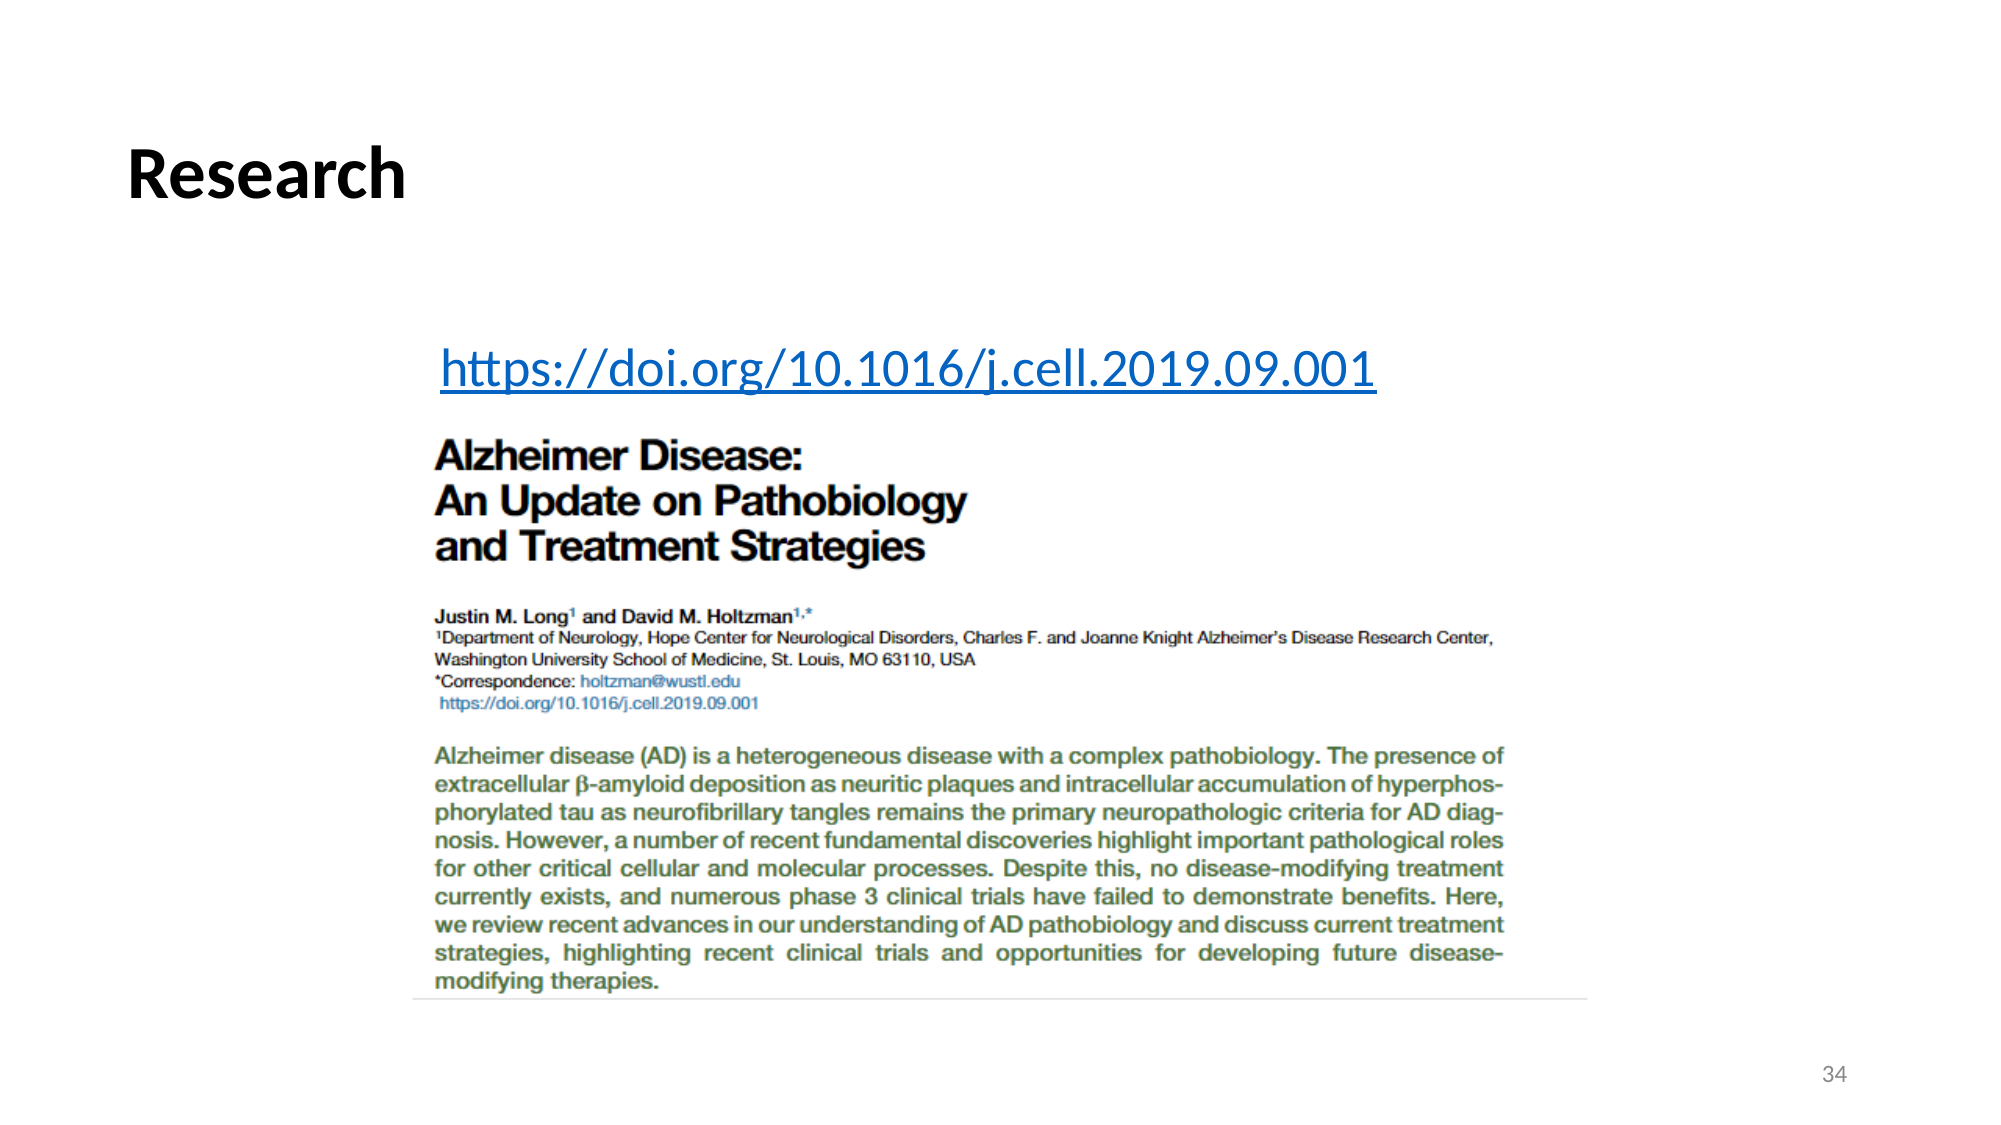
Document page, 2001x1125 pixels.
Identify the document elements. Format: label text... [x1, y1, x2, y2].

slide_number 34 [1412, 1042, 1863, 1103]
picture [412, 412, 1588, 1001]
text_box https://doi.org/10.1016/j.cell.2019.09.001 [425, 324, 1513, 405]
title Research [112, 59, 1838, 278]
